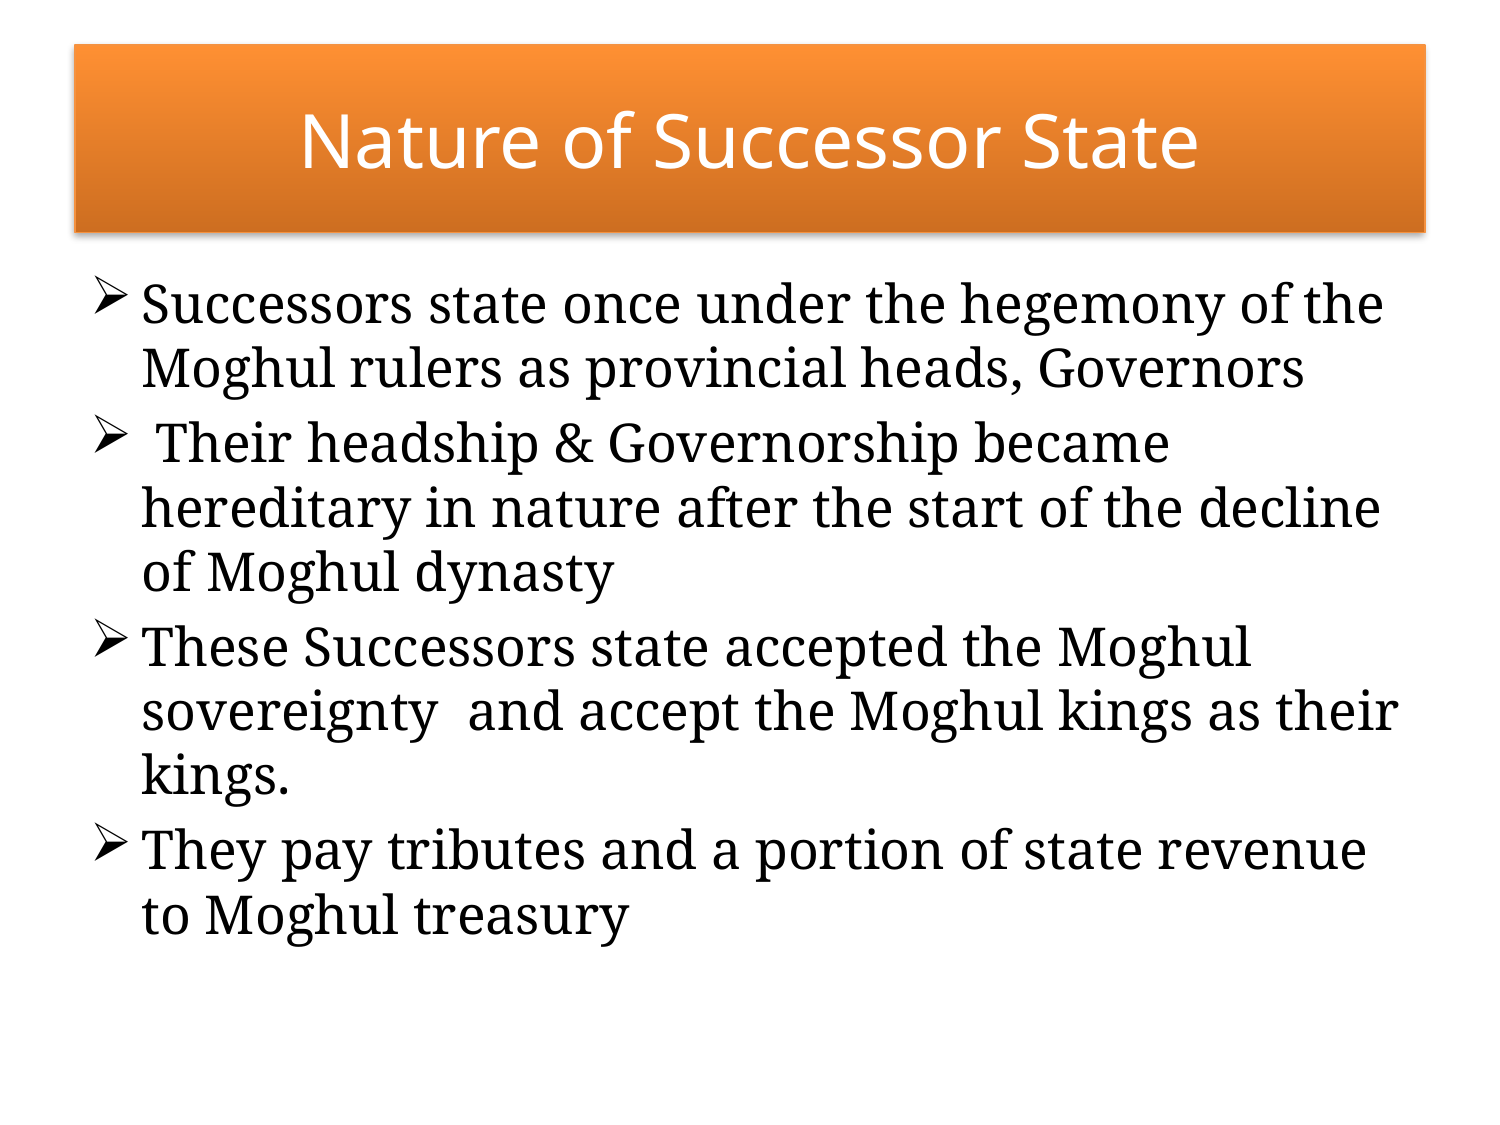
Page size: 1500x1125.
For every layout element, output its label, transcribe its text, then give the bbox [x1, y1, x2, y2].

list Successors state once under the hegemony of the Moghul rulers as provincial heads, Governors Their headship & Governorship became hereditary in nature after the start of the decline of Moghul dynasty These Successors state accepted the Moghul sovereignty and accept the Moghul kings as their kings. They pay tributes and a portion of state revenue to Moghul treasury [75, 262, 1425, 1005]
title Nature of Successor State [74, 44, 1426, 233]
